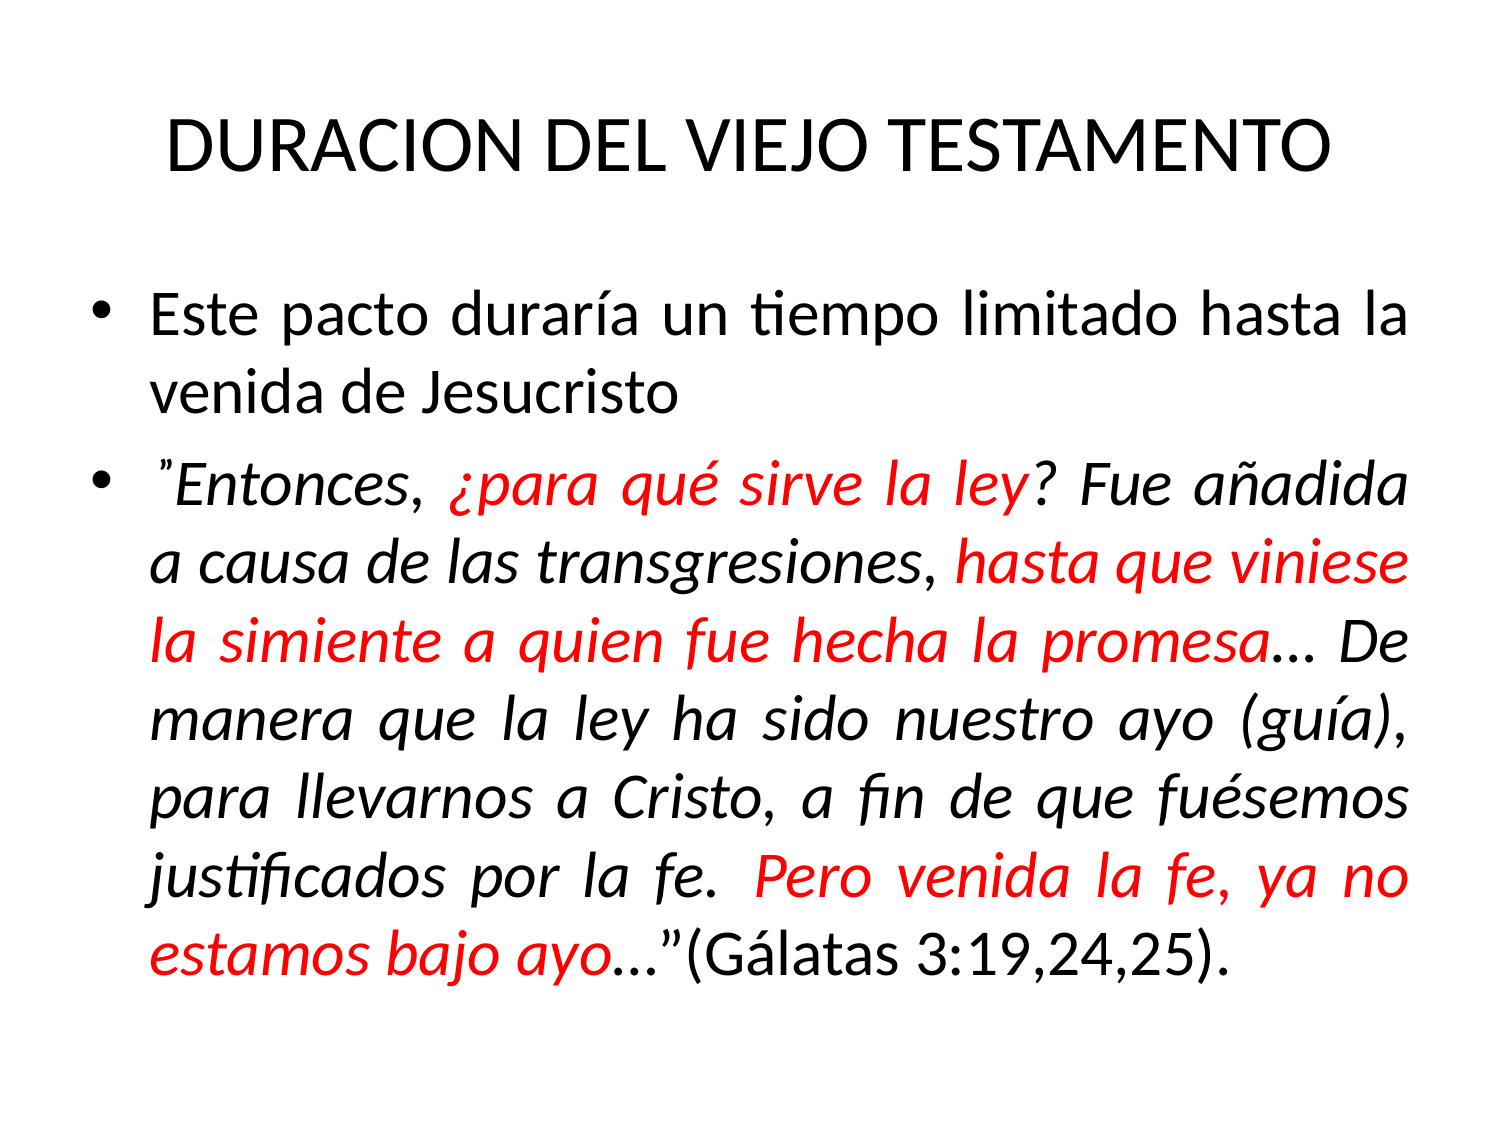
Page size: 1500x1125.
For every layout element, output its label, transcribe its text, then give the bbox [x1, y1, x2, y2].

list Este pacto duraría un tiempo limitado hasta la venida de Jesucristo ”Entonces, ¿para qué sirve la ley? Fue añadida a causa de las transgresiones, hasta que viniese la simiente a quien fue hecha la promesa… De manera que la ley ha sido nuestro ayo (guía), para llevarnos a Cristo, a fin de que fuésemos justificados por la fe. Pero venida la fe, ya no estamos bajo ayo…”(Gálatas 3:19,24,25). [75, 262, 1425, 1005]
title DURACION DEL VIEJO TESTAMENTO [75, 45, 1425, 233]
